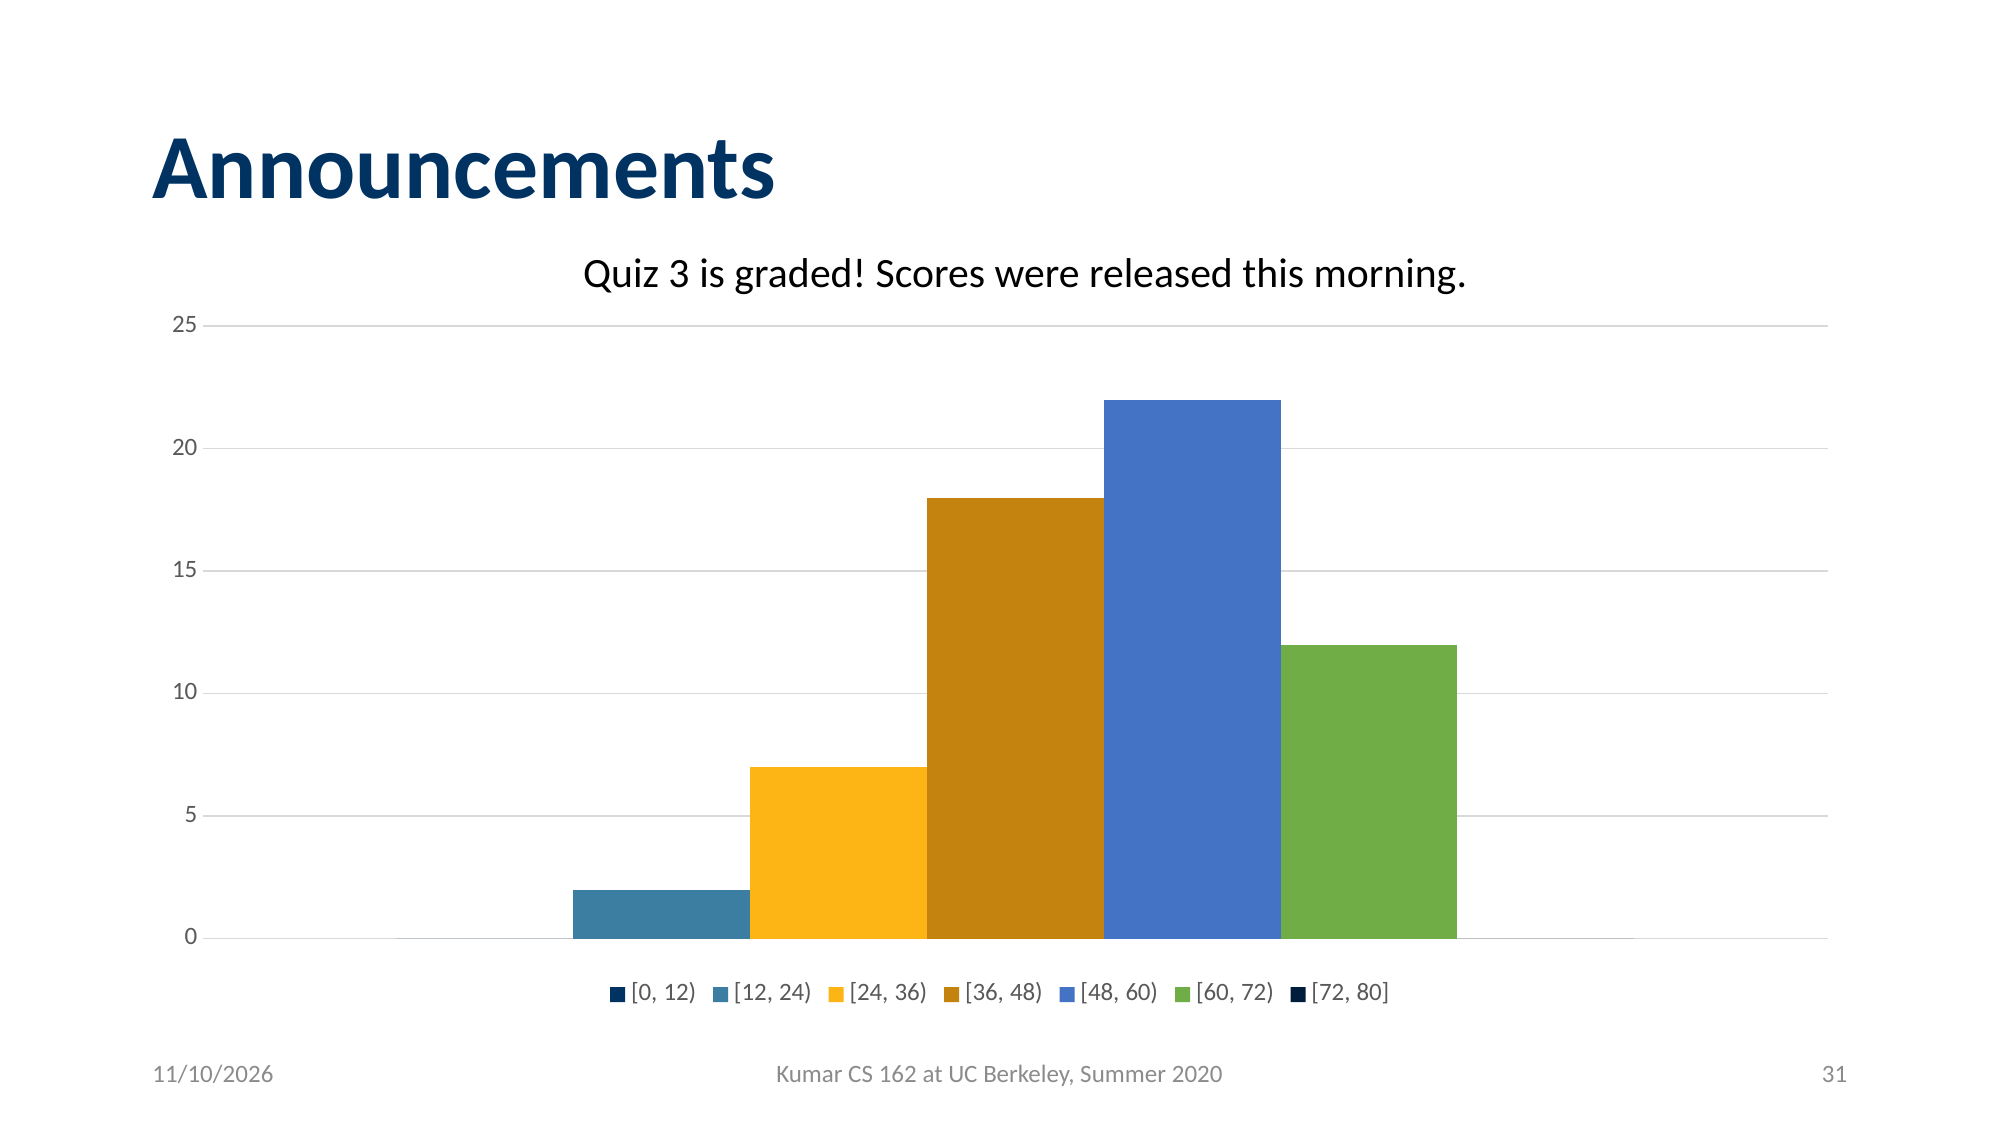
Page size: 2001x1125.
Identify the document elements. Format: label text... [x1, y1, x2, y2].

footer Kumar CS 162 at UC Berkeley, Summer 2020 [662, 1042, 1338, 1103]
chart [137, 299, 1863, 1014]
slide_number 31 [1412, 1042, 1863, 1103]
text_box Quiz 3 is graded! Scores were released this morning. [568, 238, 1483, 299]
title Announcements [137, 59, 1863, 278]
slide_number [137, 1042, 588, 1103]
